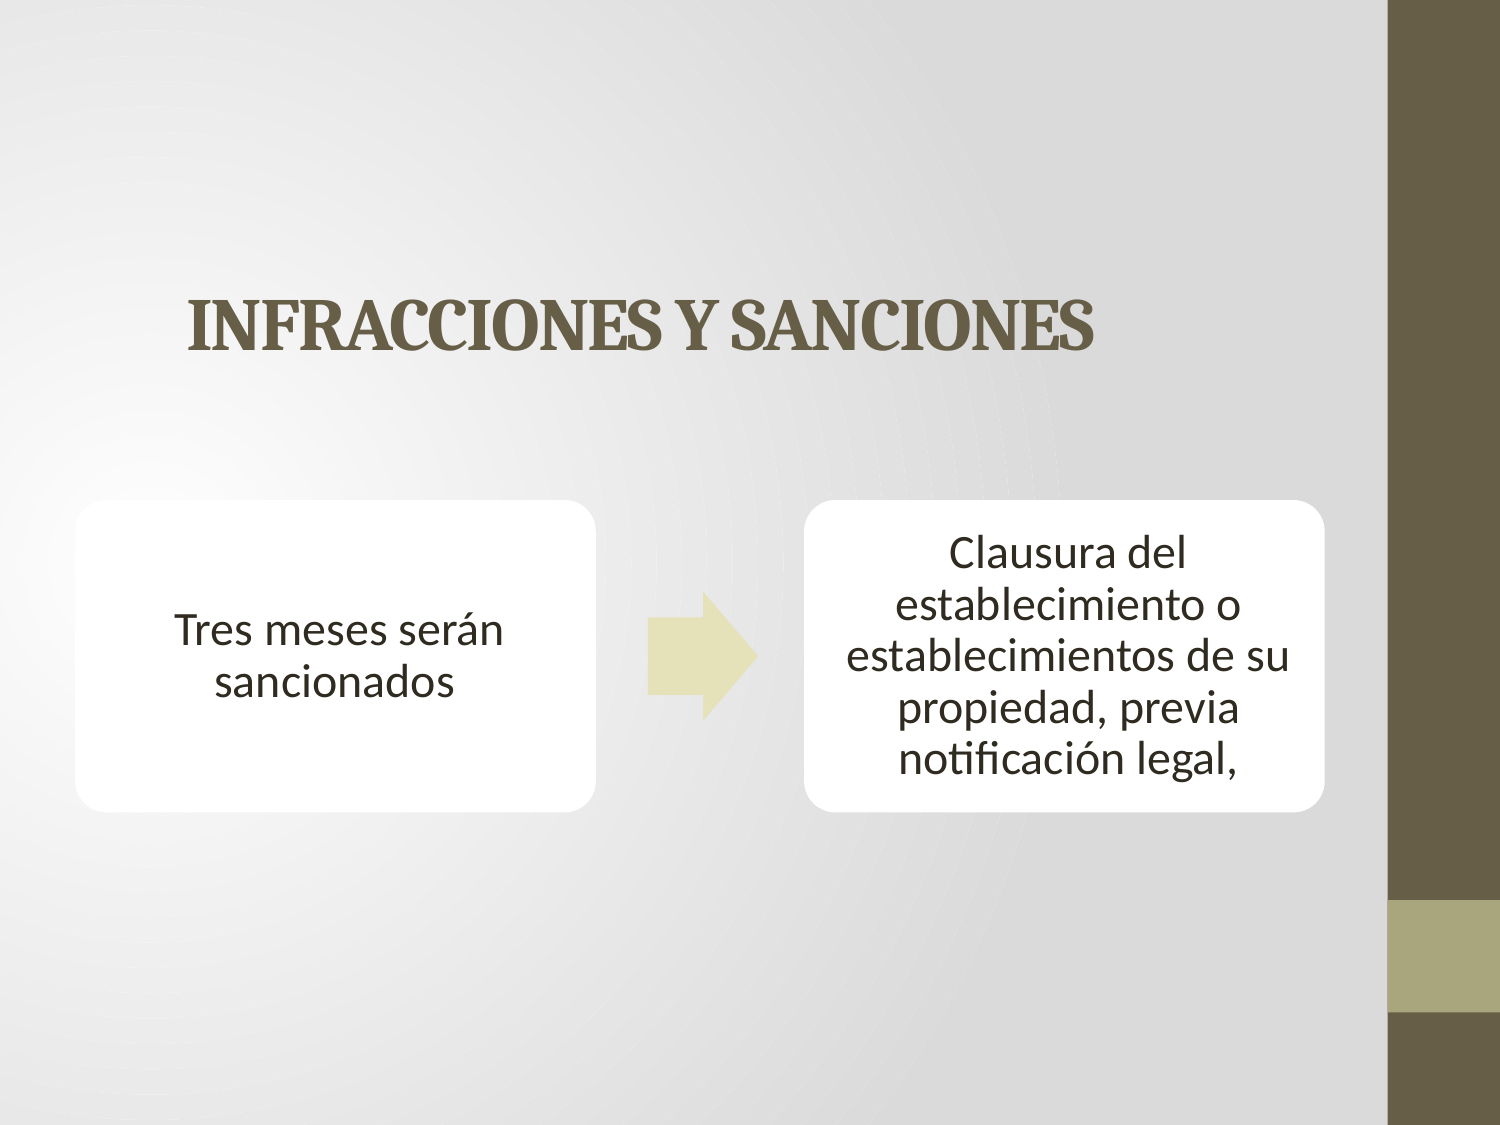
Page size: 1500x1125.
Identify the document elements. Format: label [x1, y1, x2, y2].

list [74, 261, 1326, 1051]
